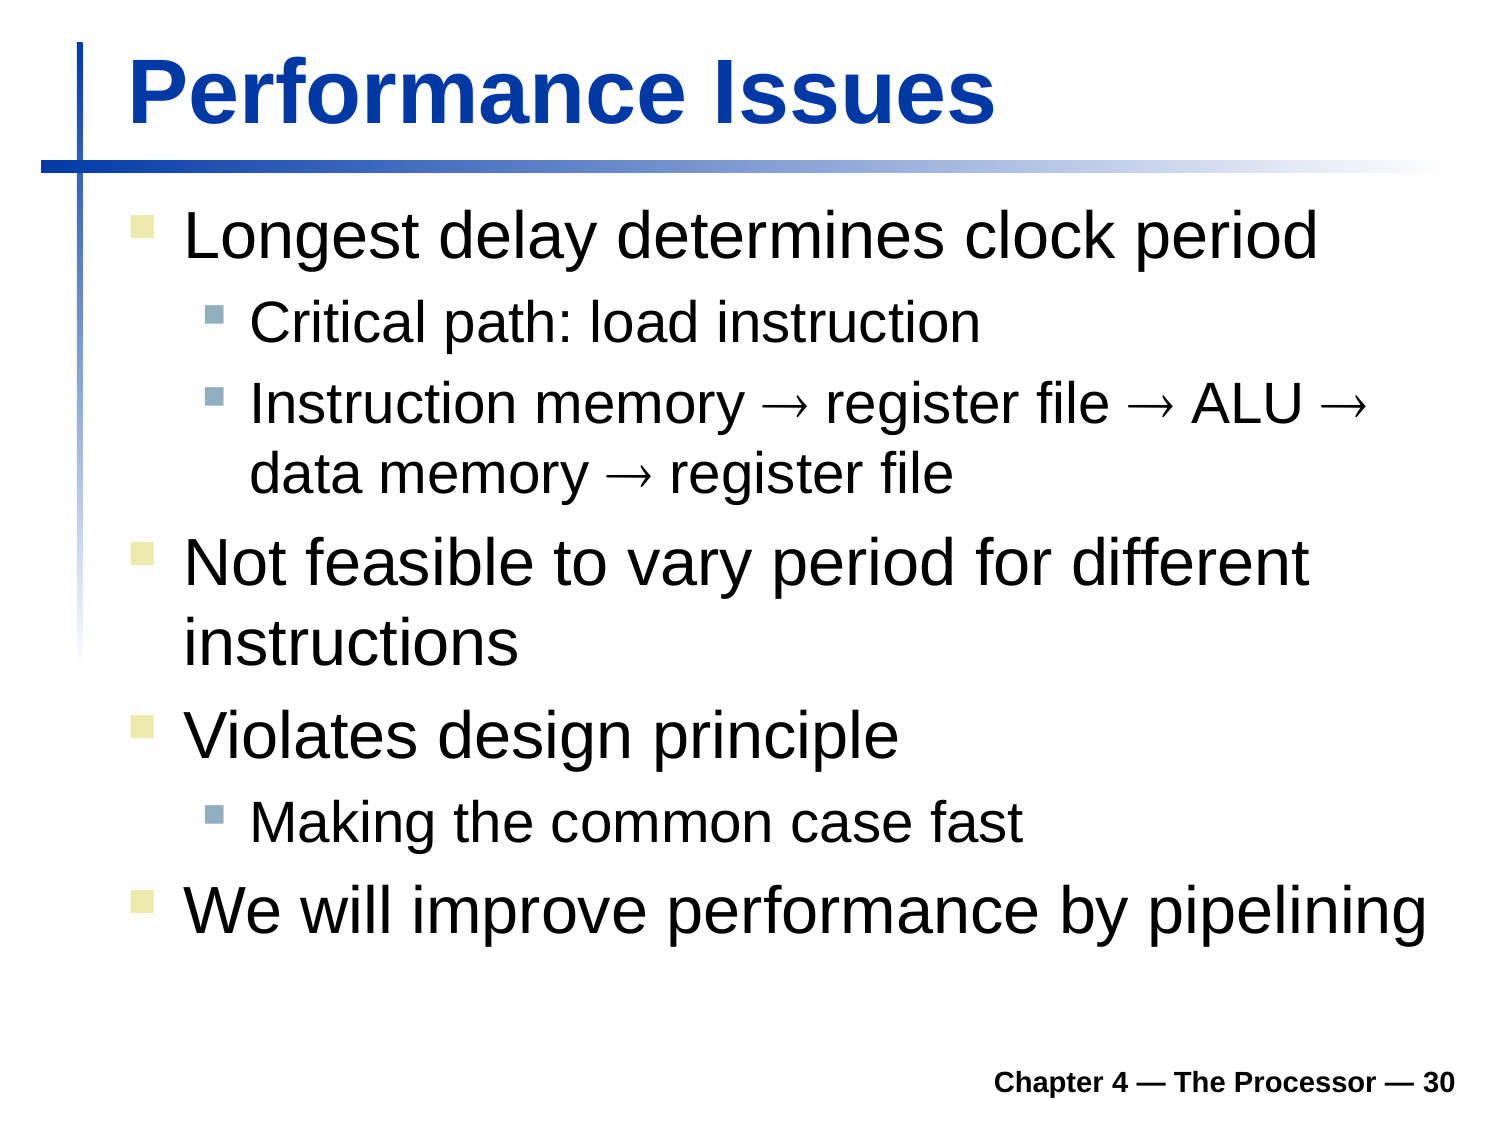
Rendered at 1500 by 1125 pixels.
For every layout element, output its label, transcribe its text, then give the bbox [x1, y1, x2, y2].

footer Chapter 4 — The Processor — 30 [277, 1046, 1471, 1106]
title Performance Issues [112, 23, 1468, 149]
list Longest delay determines clock period Critical path: load instruction Instruction memory  register file  ALU  data memory  register file Not feasible to vary period for different instructions Violates design principle Making the common case fast We will improve performance by pipelining [112, 184, 1469, 1024]
